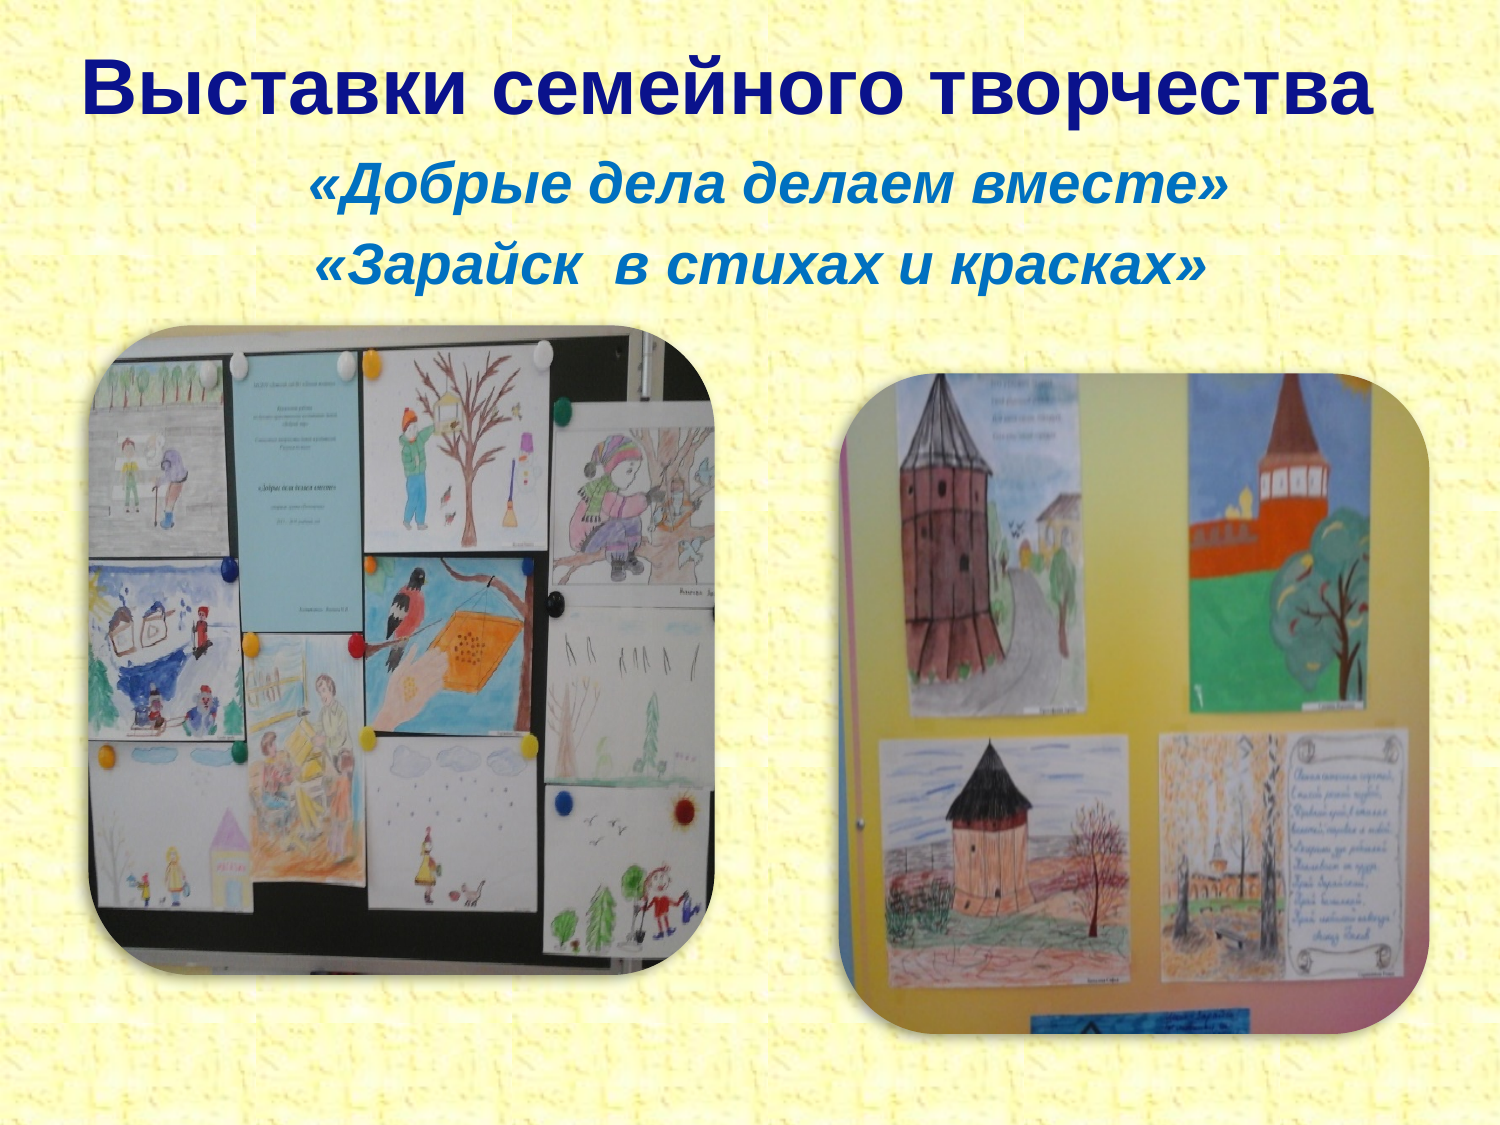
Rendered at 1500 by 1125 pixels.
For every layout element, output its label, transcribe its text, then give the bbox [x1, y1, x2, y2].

title Выставки семейного творчества [52, 0, 1403, 149]
list «Добрые дела делаем вместе» «Зарайск в стихах и красках» [94, 137, 1445, 303]
picture [0, 0, 1500, 1125]
